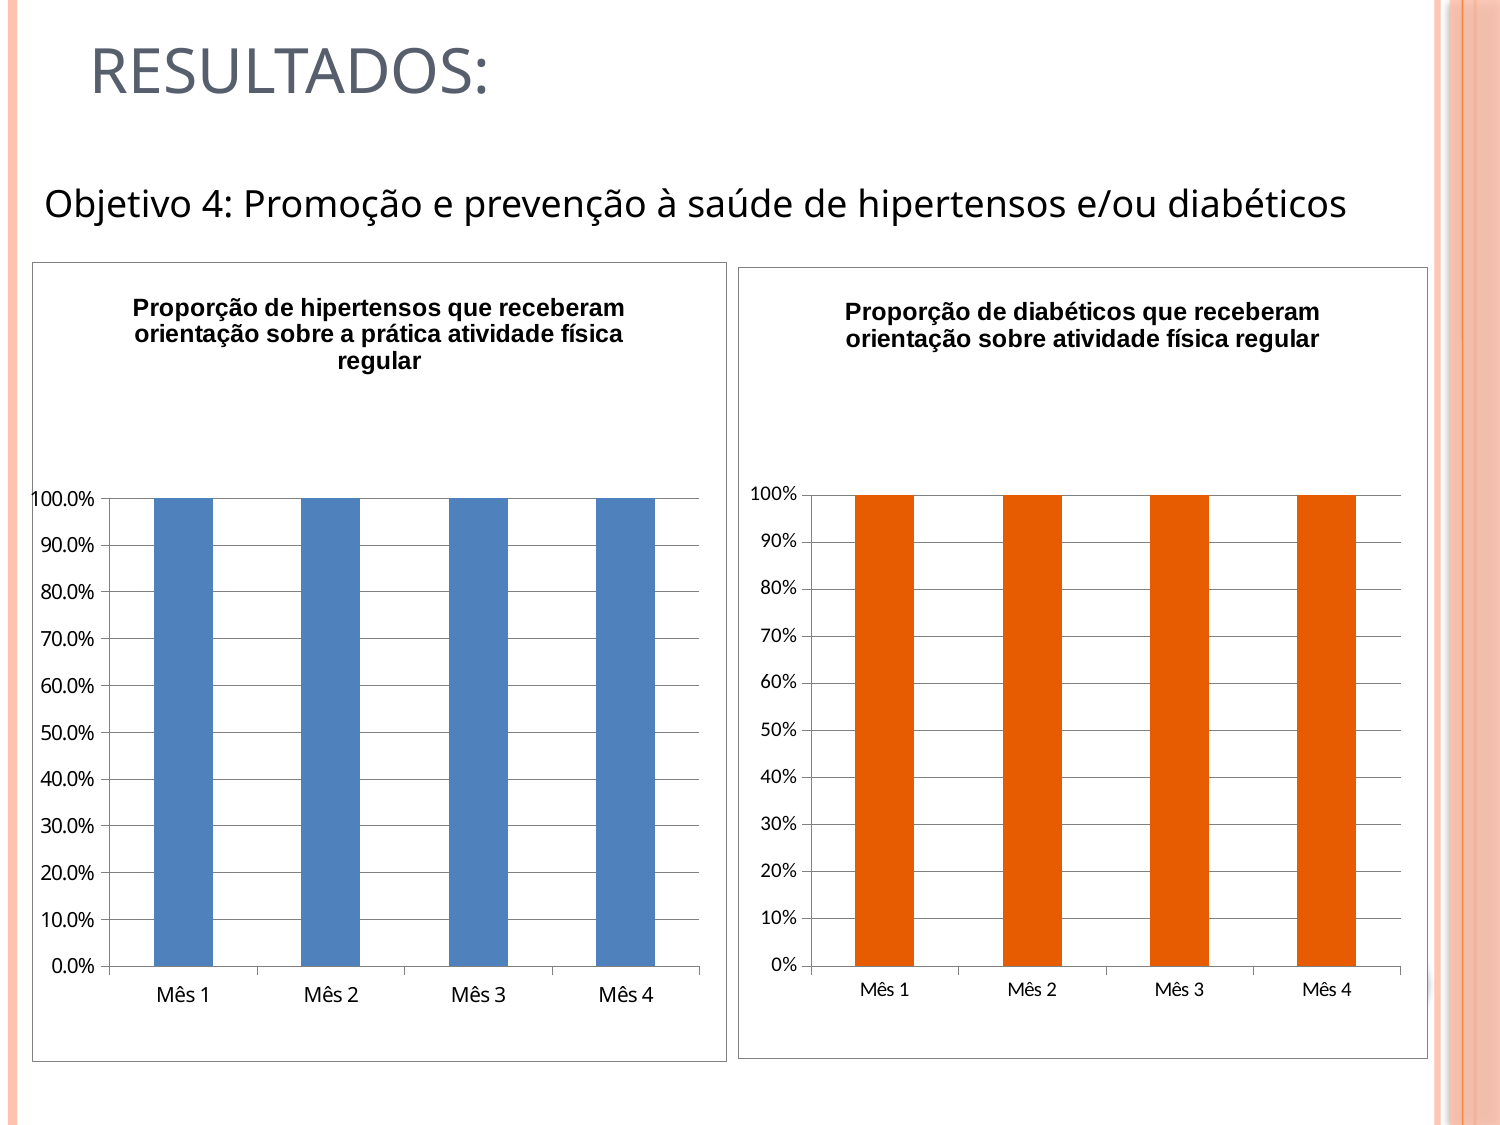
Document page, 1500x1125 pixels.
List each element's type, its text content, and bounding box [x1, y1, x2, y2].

chart [28, 261, 727, 1063]
text_box Objetivo 4: Promoção e prevenção à saúde de hipertensos e/ou diabéticos [29, 172, 1412, 233]
chart [737, 266, 1429, 1060]
title RESULTADOS: [75, 19, 1300, 114]
